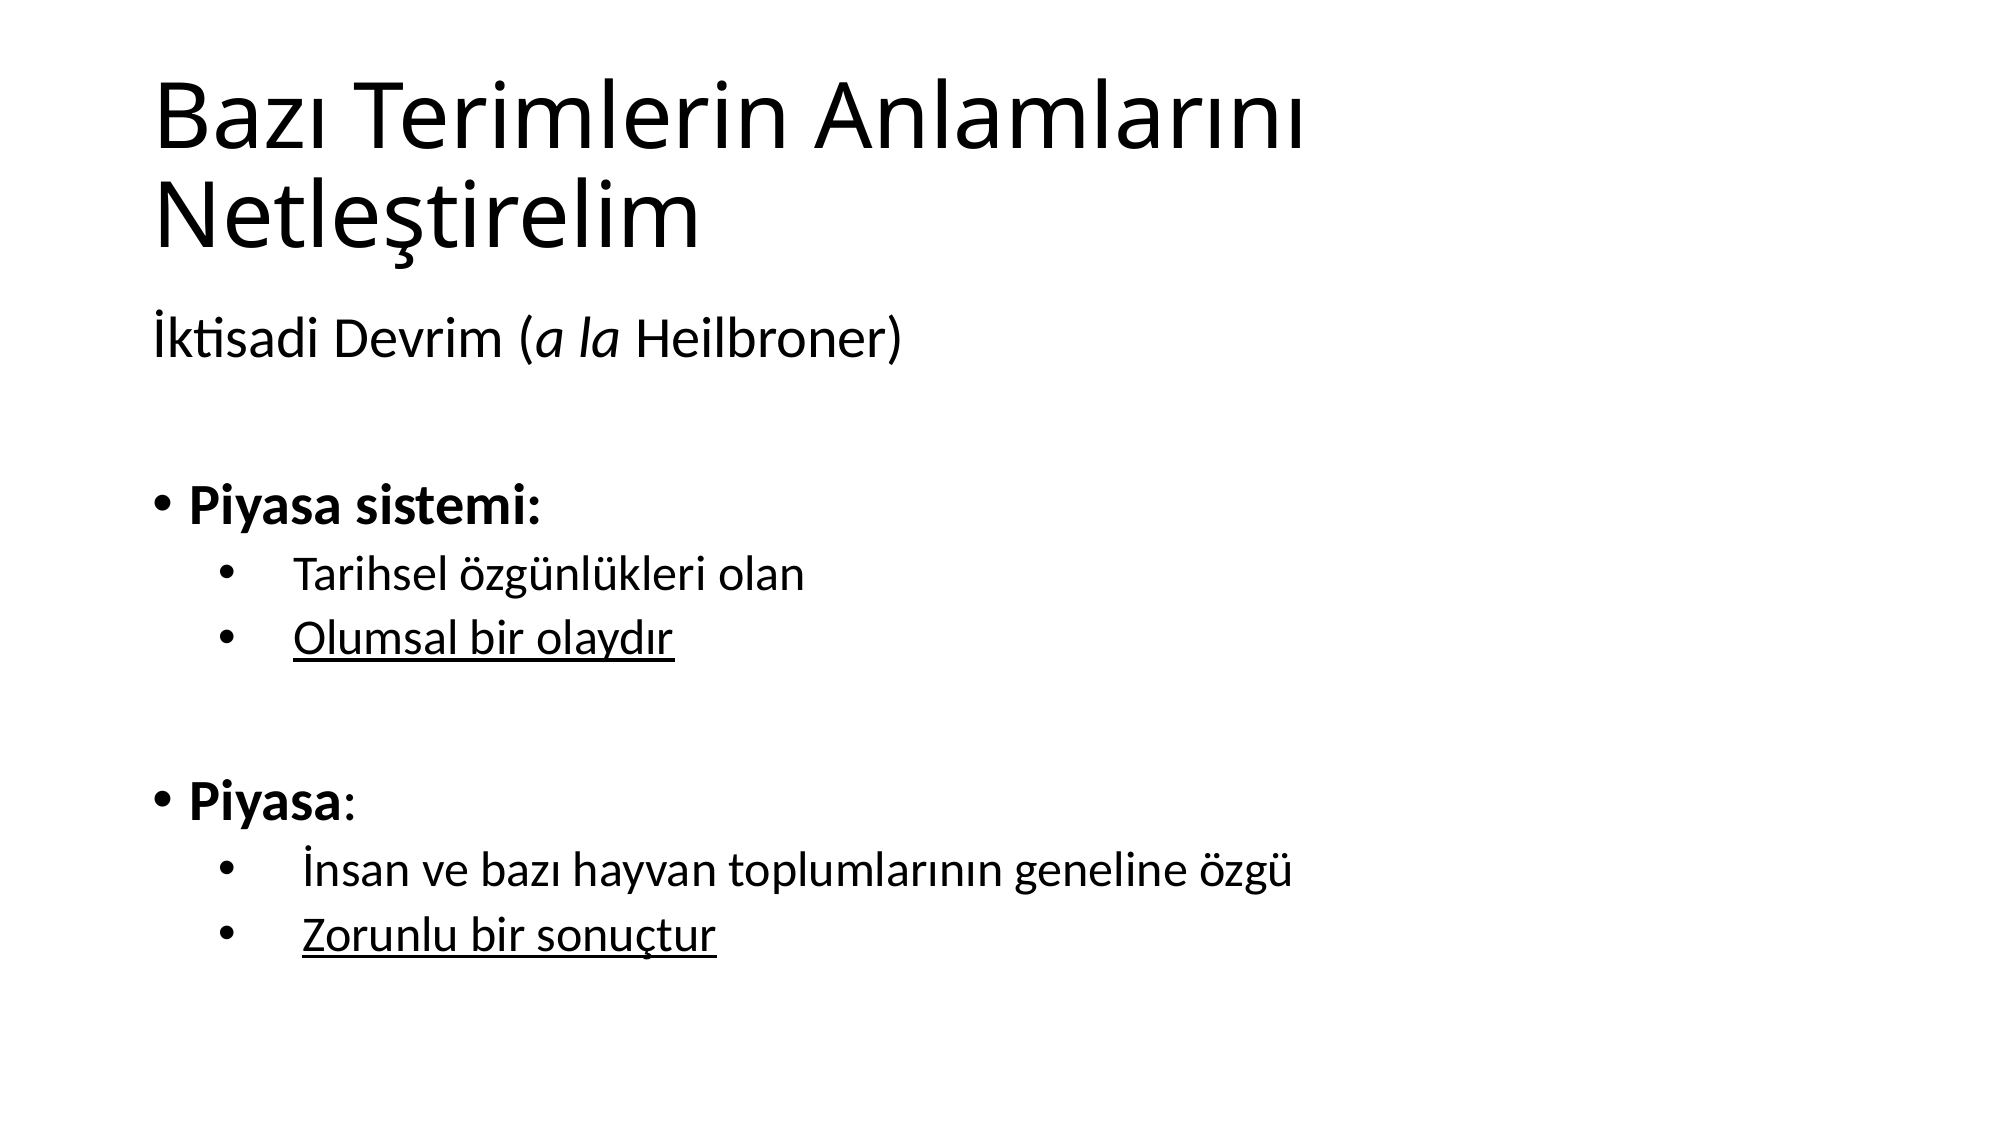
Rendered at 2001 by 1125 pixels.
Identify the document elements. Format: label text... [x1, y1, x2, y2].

title Bazı Terimlerin Anlamlarını Netleştirelim [137, 59, 1863, 278]
list İktisadi Devrim (a la Heilbroner) Piyasa sistemi: Tarihsel özgünlükleri olan Olumsal bir olaydır Piyasa: İnsan ve bazı hayvan toplumlarının geneline özgü Zorunlu bir sonuçtur [137, 299, 1863, 1014]
